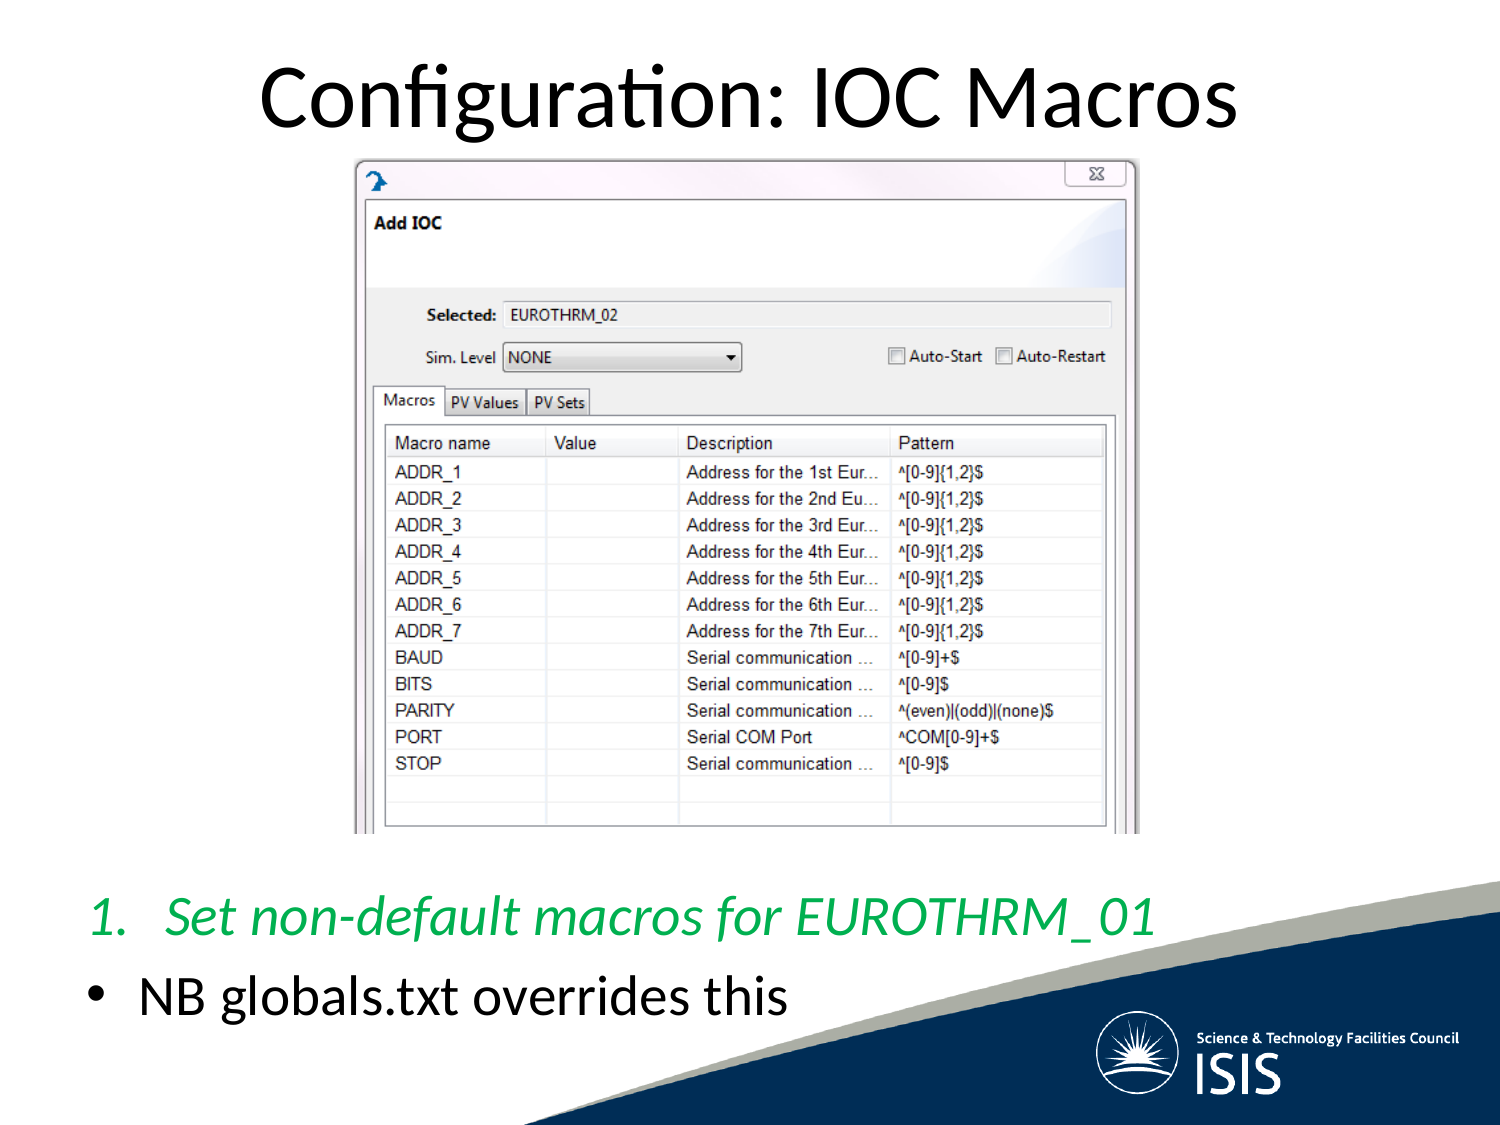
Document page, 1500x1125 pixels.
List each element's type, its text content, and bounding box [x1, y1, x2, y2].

title Configuration: IOC Macros [75, 45, 1425, 138]
text_box Set non-default macros for EUROTHRM_01 NB globals.txt overrides this [71, 870, 1422, 1035]
picture [0, 879, 1500, 1125]
picture [353, 158, 1140, 835]
